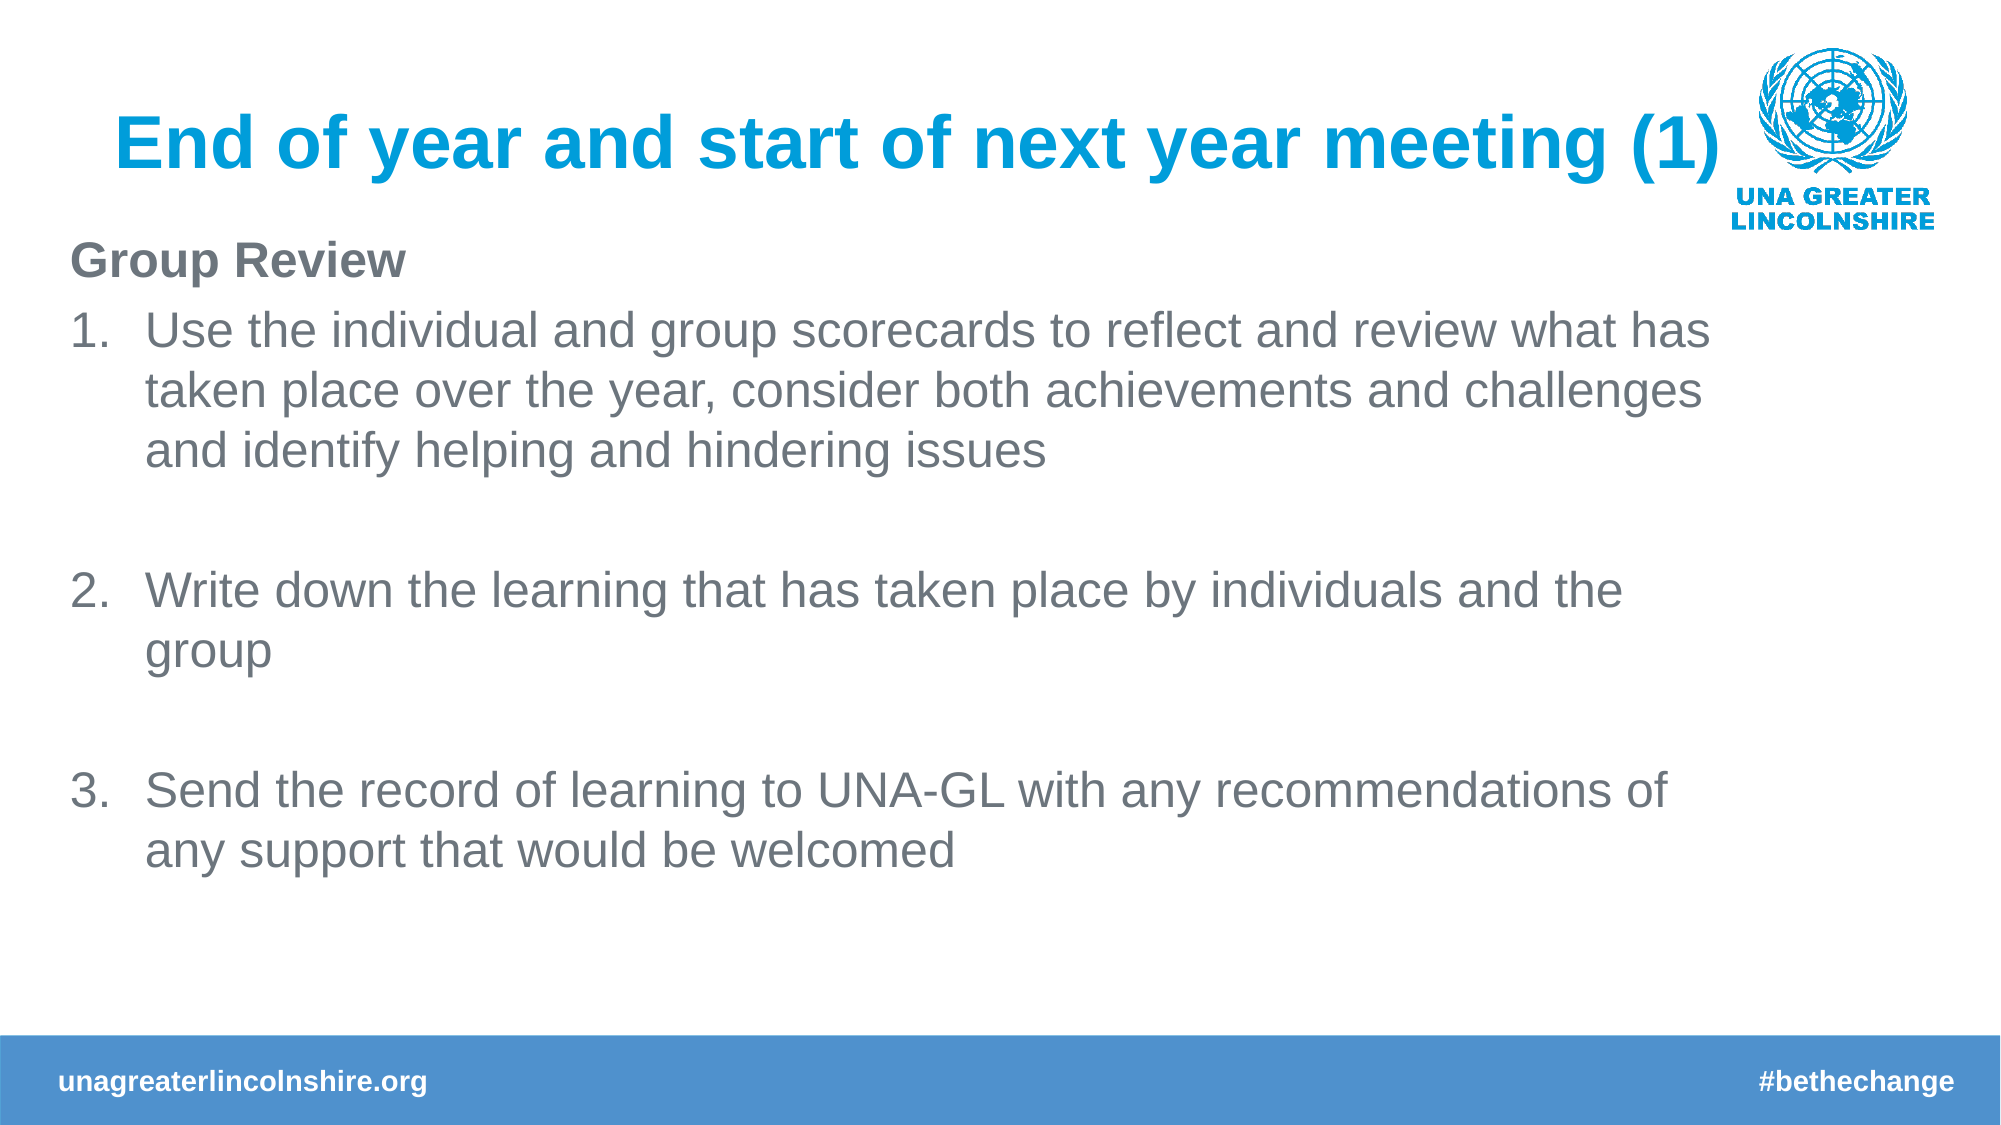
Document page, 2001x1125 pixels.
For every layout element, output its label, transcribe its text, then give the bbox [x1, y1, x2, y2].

picture [1827, 95, 1838, 110]
picture [1815, 73, 1831, 83]
picture [1865, 103, 1881, 133]
picture [1806, 105, 1814, 119]
picture [1732, 48, 1935, 230]
picture [1800, 134, 1831, 151]
picture [1808, 63, 1831, 76]
picture [1800, 52, 1831, 69]
picture [1806, 83, 1815, 93]
picture [1858, 79, 1871, 99]
picture [1835, 133, 1865, 151]
picture [1788, 121, 1800, 134]
picture [1823, 112, 1831, 119]
picture [1835, 84, 1843, 89]
picture [1858, 103, 1871, 125]
picture [1794, 76, 1808, 99]
picture [1835, 73, 1851, 83]
picture [1784, 103, 1791, 112]
picture [1835, 63, 1851, 72]
picture [1865, 68, 1881, 99]
picture [1784, 68, 1801, 99]
picture [1810, 129, 1831, 140]
title End of year and start of next year meeting (1) [99, 45, 1900, 219]
picture [1835, 52, 1865, 67]
picture [1822, 84, 1831, 89]
picture [1802, 217, 1808, 225]
picture [1926, 217, 1935, 225]
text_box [0, 1035, 2000, 1125]
picture [1815, 119, 1825, 128]
list Group Review Use the individual and group scorecards to reflect and review what has taken place over the year, consider both achievements and challenges and identify helping and hindering issues Write down the learning that has taken place by individuals and the group Send the record of learning to UNA-GL with any recommendations of any support that would be welcomed [55, 219, 1733, 963]
